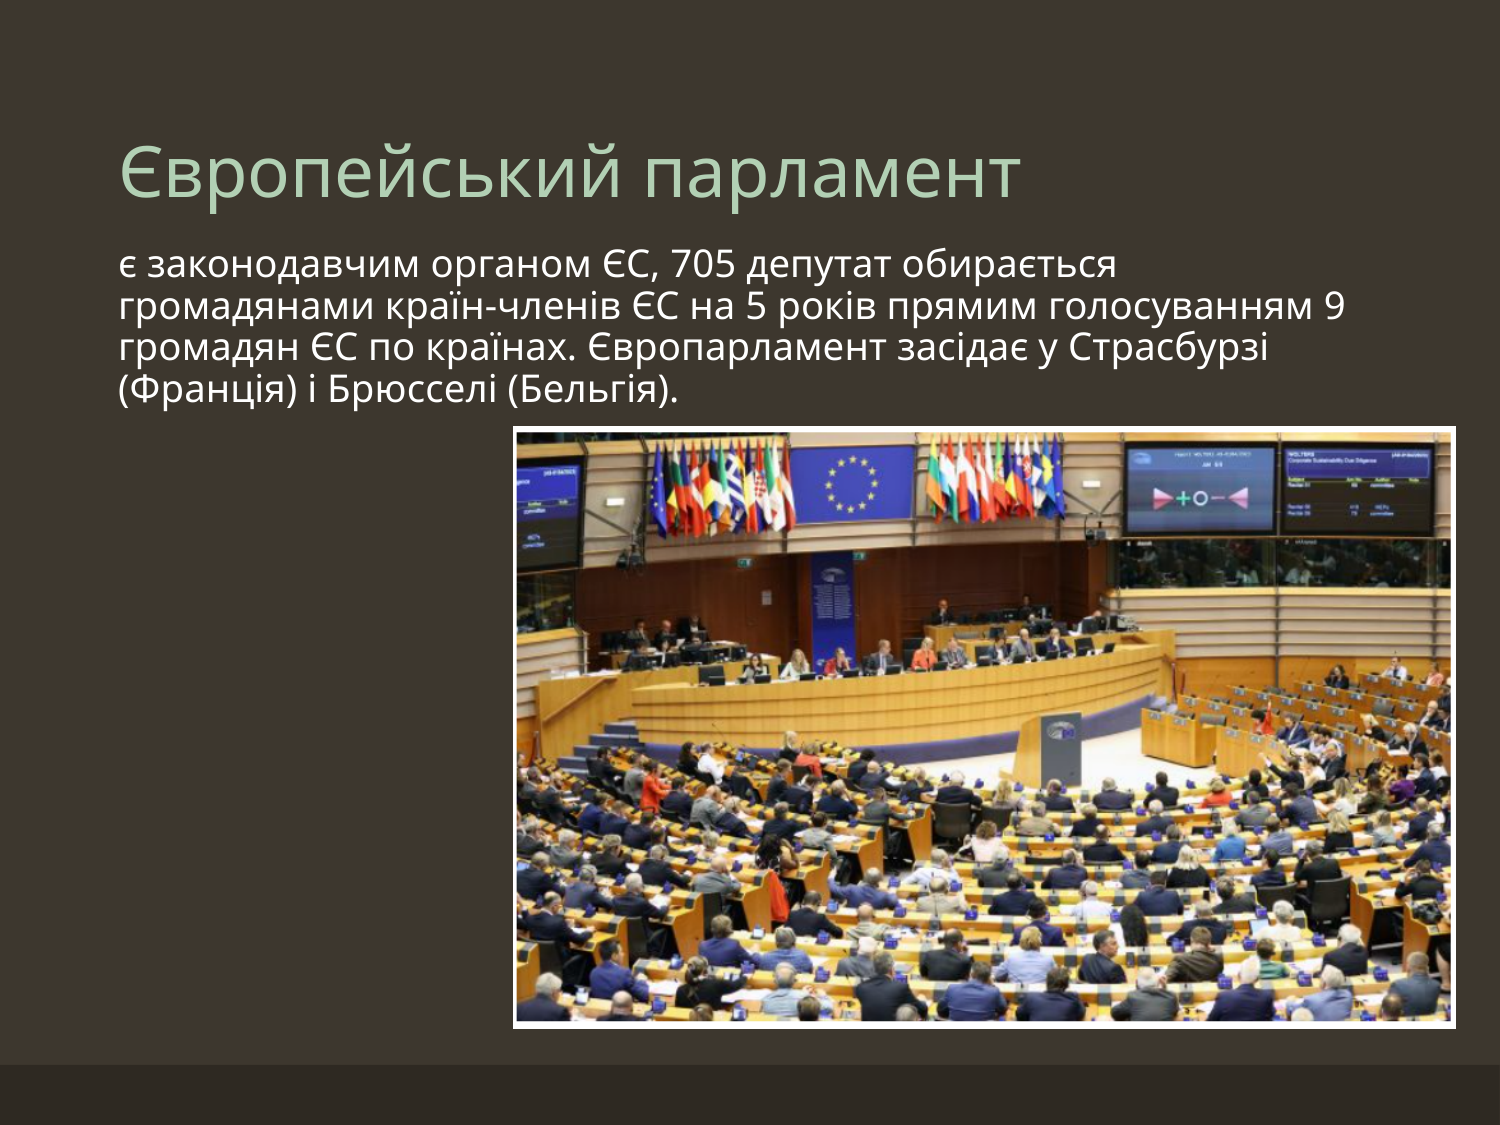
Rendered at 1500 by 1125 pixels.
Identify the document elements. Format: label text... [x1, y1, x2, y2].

picture [513, 426, 1456, 1029]
list є законодавчим органом ЄС, 705 депутат обирається громадянами країн-членів ЄС на 5 років прямим голосуванням 9 громадян ЄС по країнах. Європарламент засідає у Страсбурзі (Франція) і Брюсселі (Бельгія). [103, 237, 1397, 419]
title Європейський парламент [103, 59, 1397, 220]
